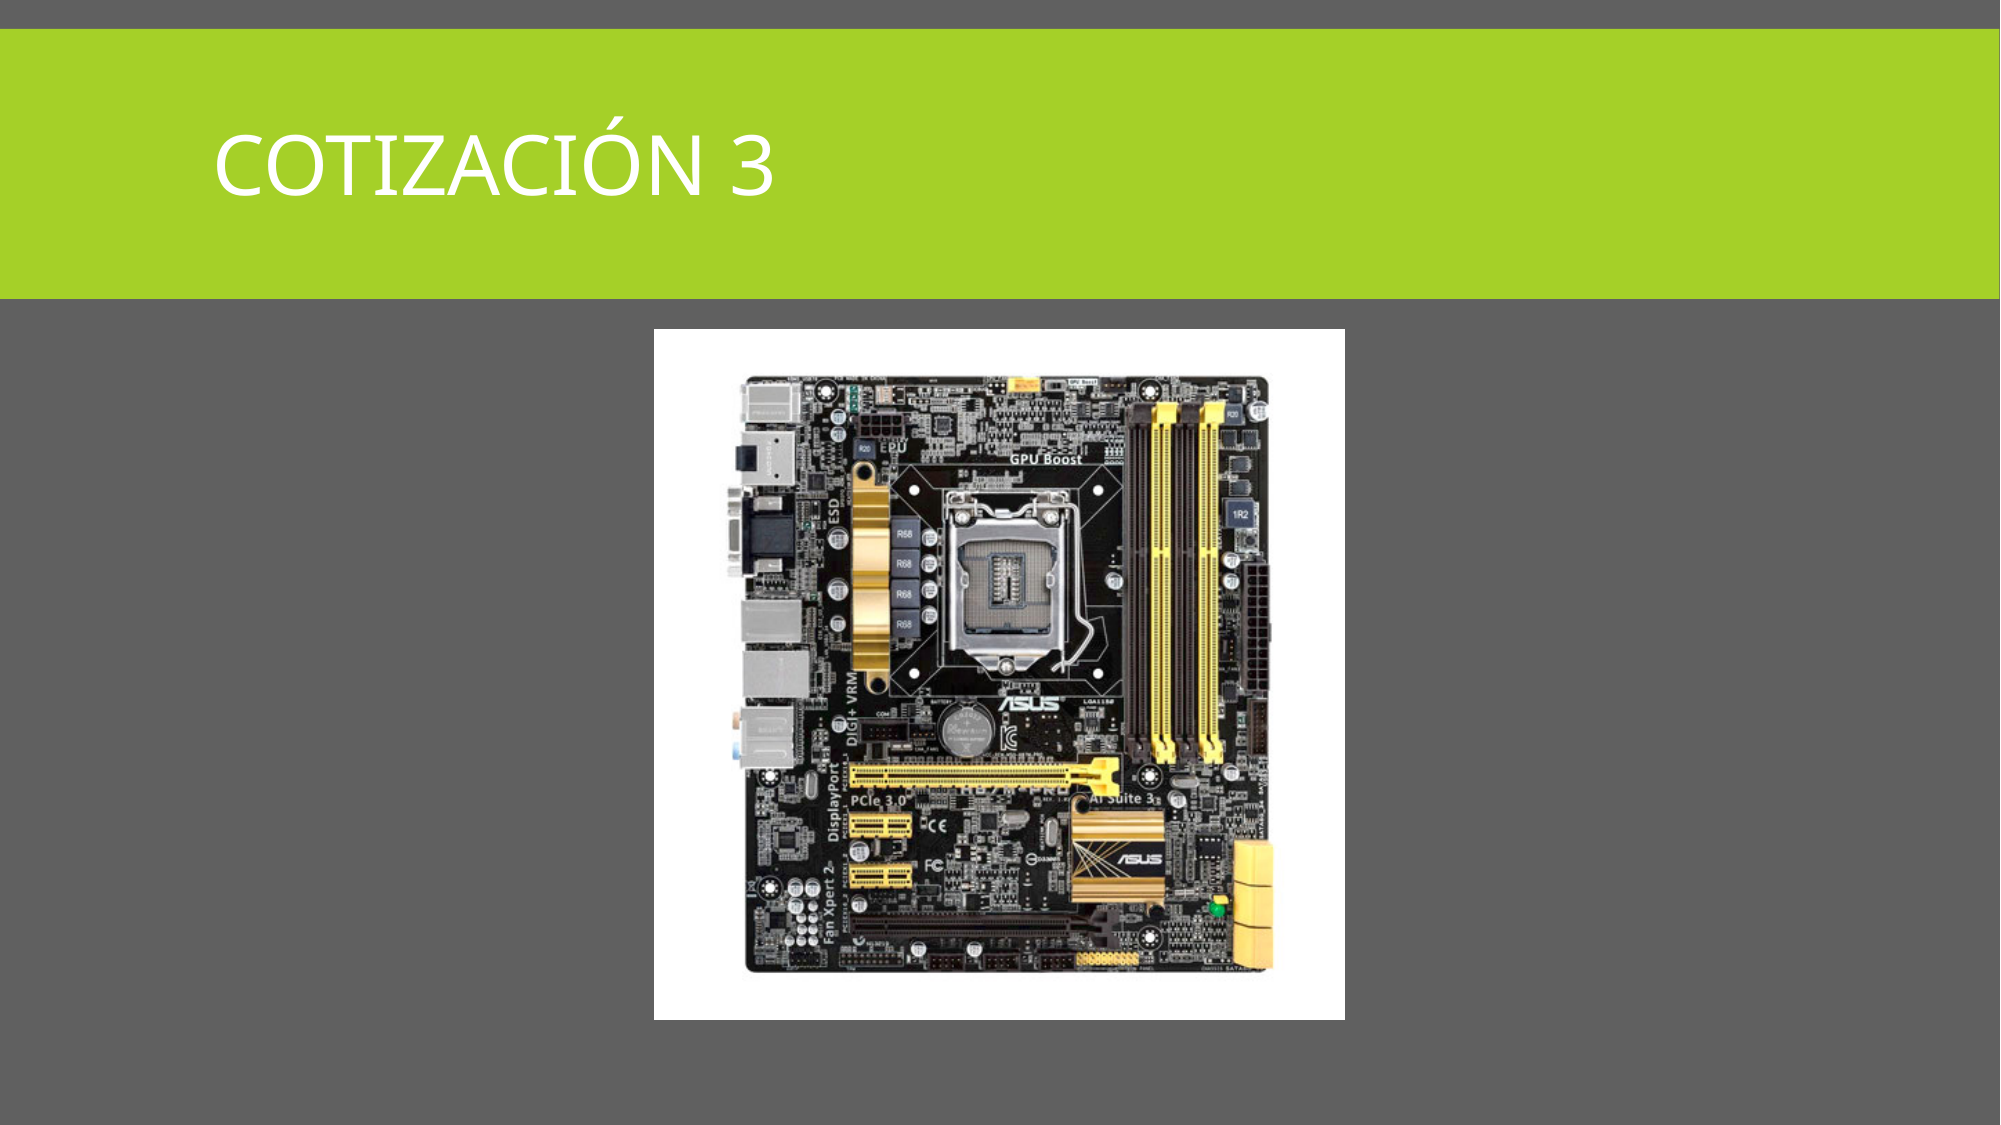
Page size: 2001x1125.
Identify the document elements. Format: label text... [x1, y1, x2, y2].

title Cotización 3 [197, 46, 1803, 295]
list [654, 329, 1346, 1021]
